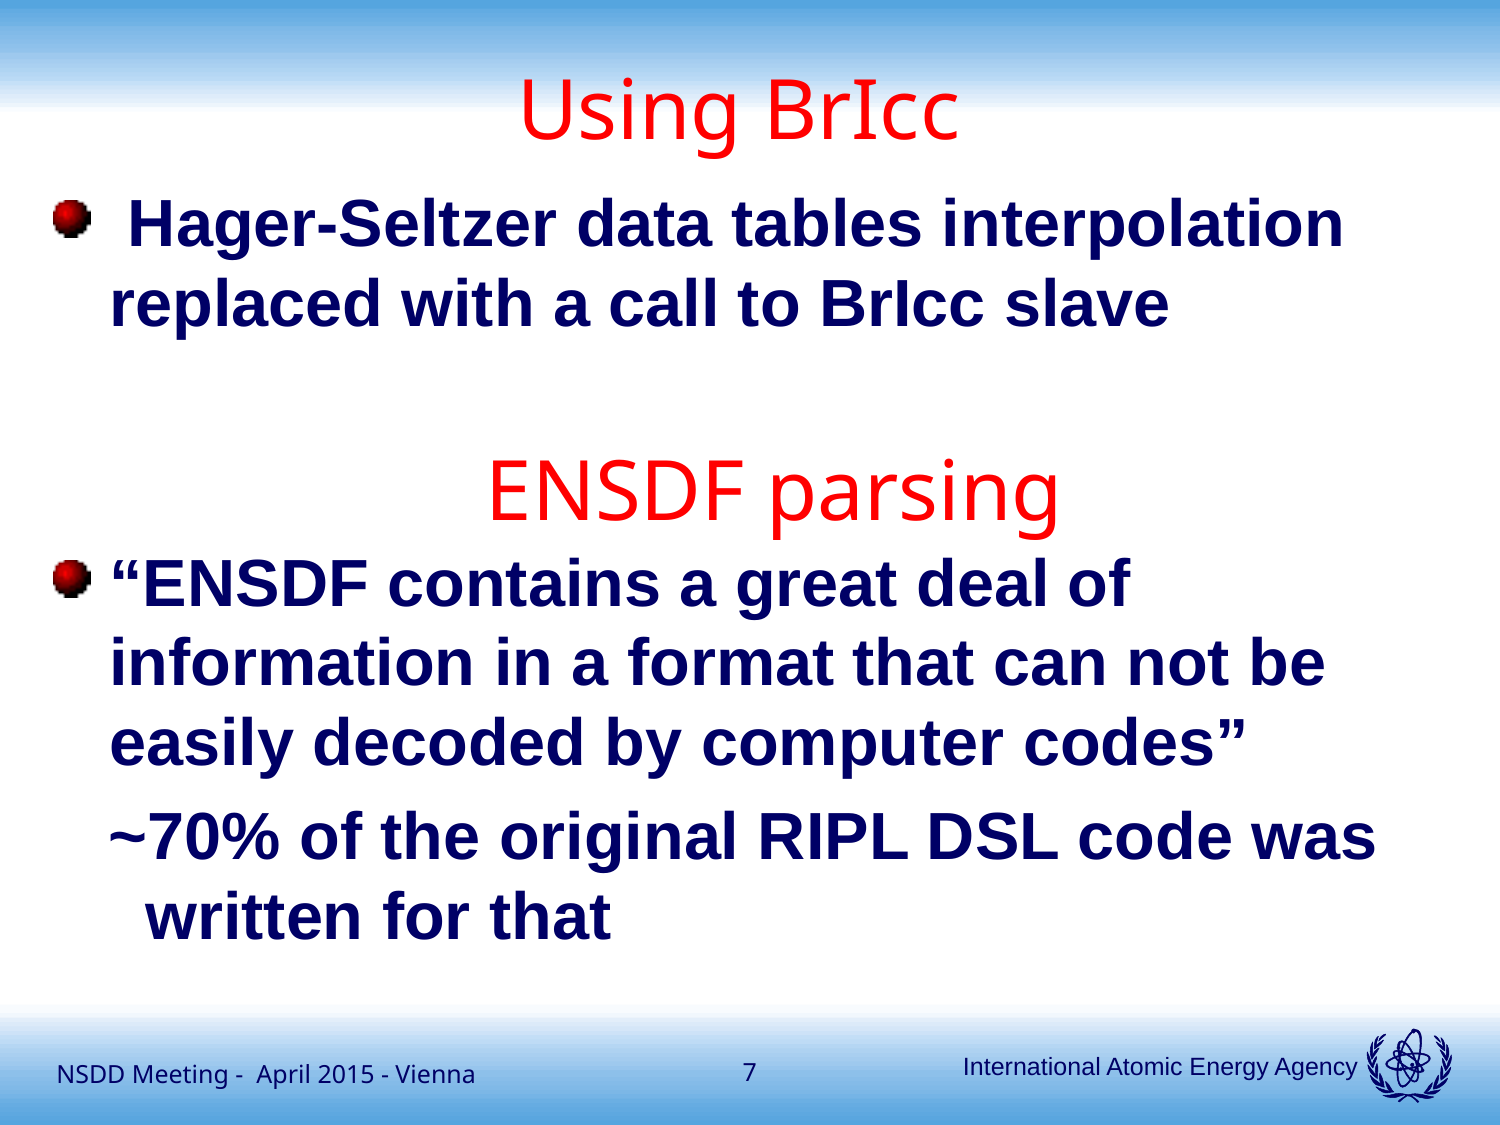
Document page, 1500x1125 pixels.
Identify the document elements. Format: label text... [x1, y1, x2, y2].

title Using BrIcc [43, 0, 1456, 213]
list Hager-Seltzer data tables interpolation replaced with a call to BrIcc slave “ENSDF contains a great deal of information in a format that can not be easily decoded by computer codes” ~70% of the original RIPL DSL code was written for that [38, 171, 1450, 1010]
slide_number 7 [696, 1036, 804, 1112]
picture [53, 200, 91, 238]
footer NSDD Meeting - April 2015 - Vienna [41, 1036, 524, 1112]
picture [53, 560, 91, 598]
text_box ENSDF parsing [69, 381, 1481, 594]
